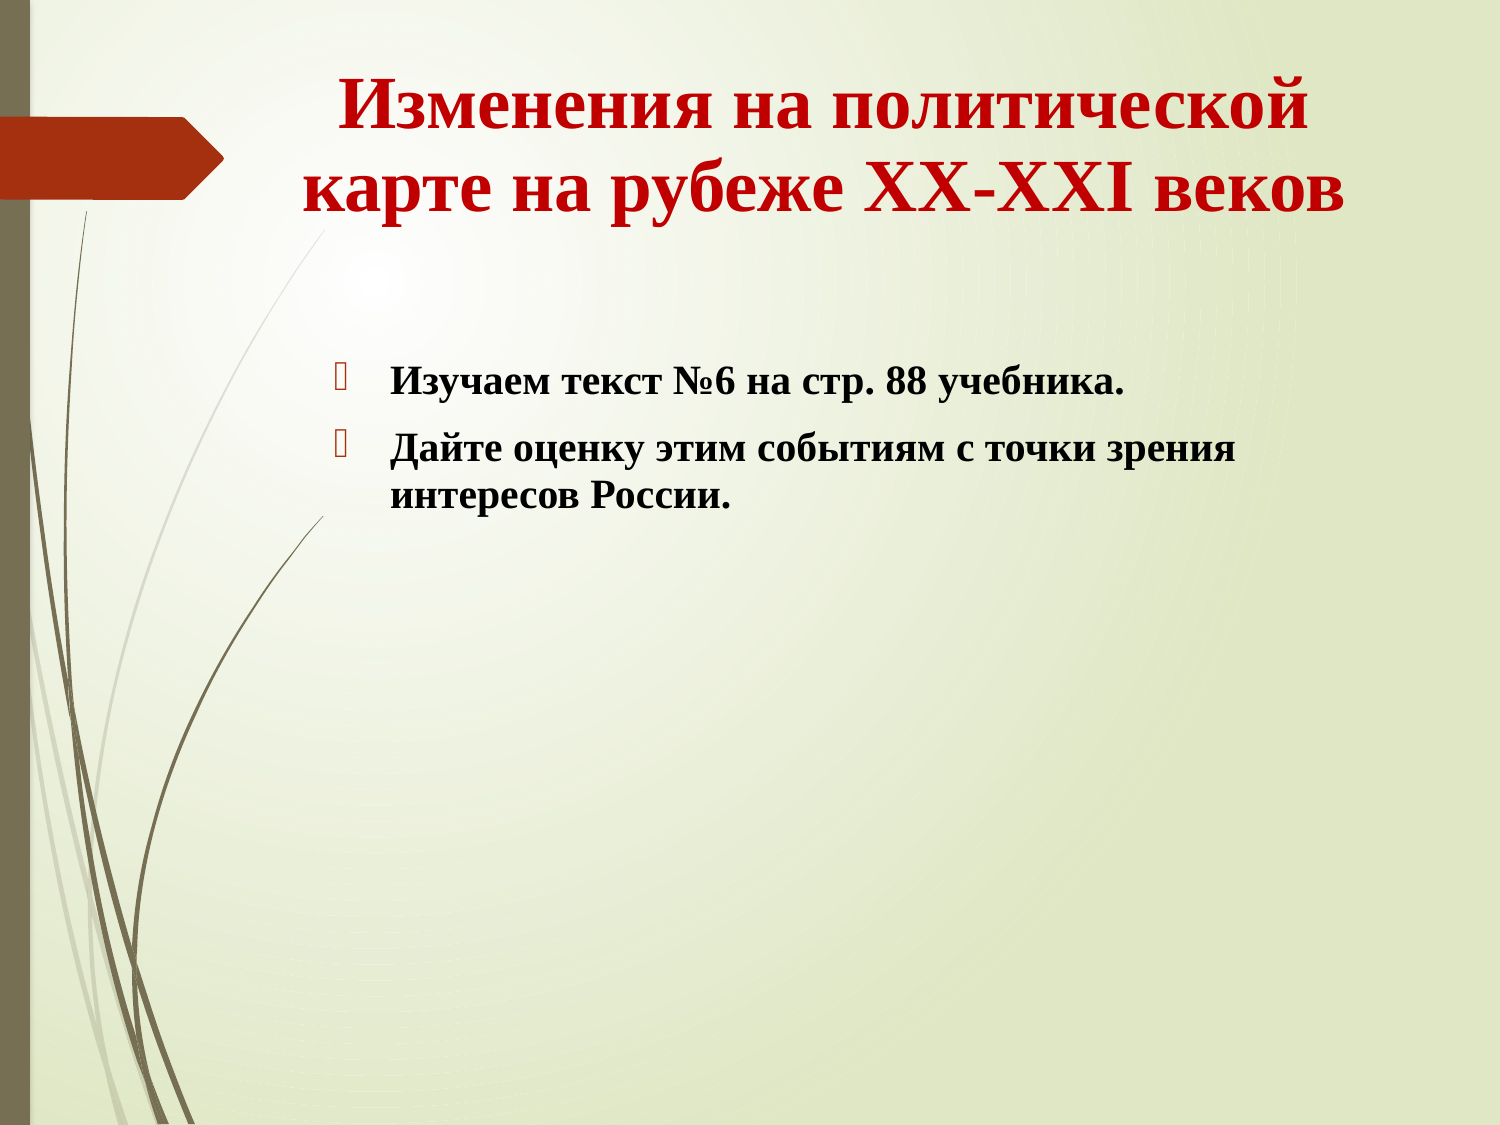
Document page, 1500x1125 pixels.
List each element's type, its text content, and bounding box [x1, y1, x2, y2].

list Изучаем текст №6 на стр. 88 учебника. Дайте оценку этим событиям с точки зрения интересов России. [318, 350, 1400, 563]
title Изменения на политической карте на рубеже XX-XXI веков [251, 54, 1398, 265]
